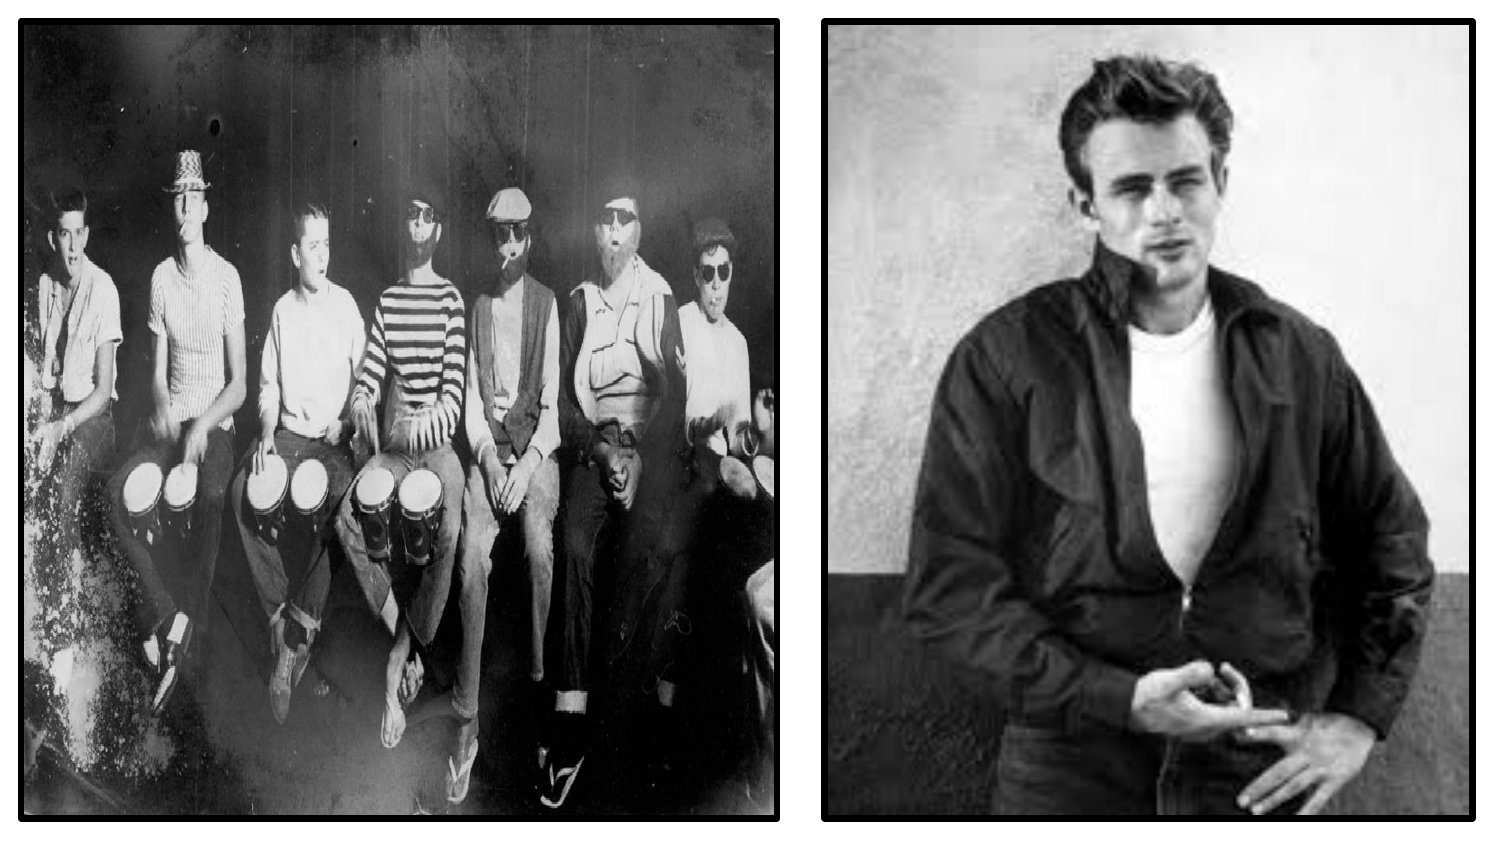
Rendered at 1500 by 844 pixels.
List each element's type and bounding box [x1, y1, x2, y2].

picture [23, 24, 775, 816]
picture [827, 24, 1470, 816]
